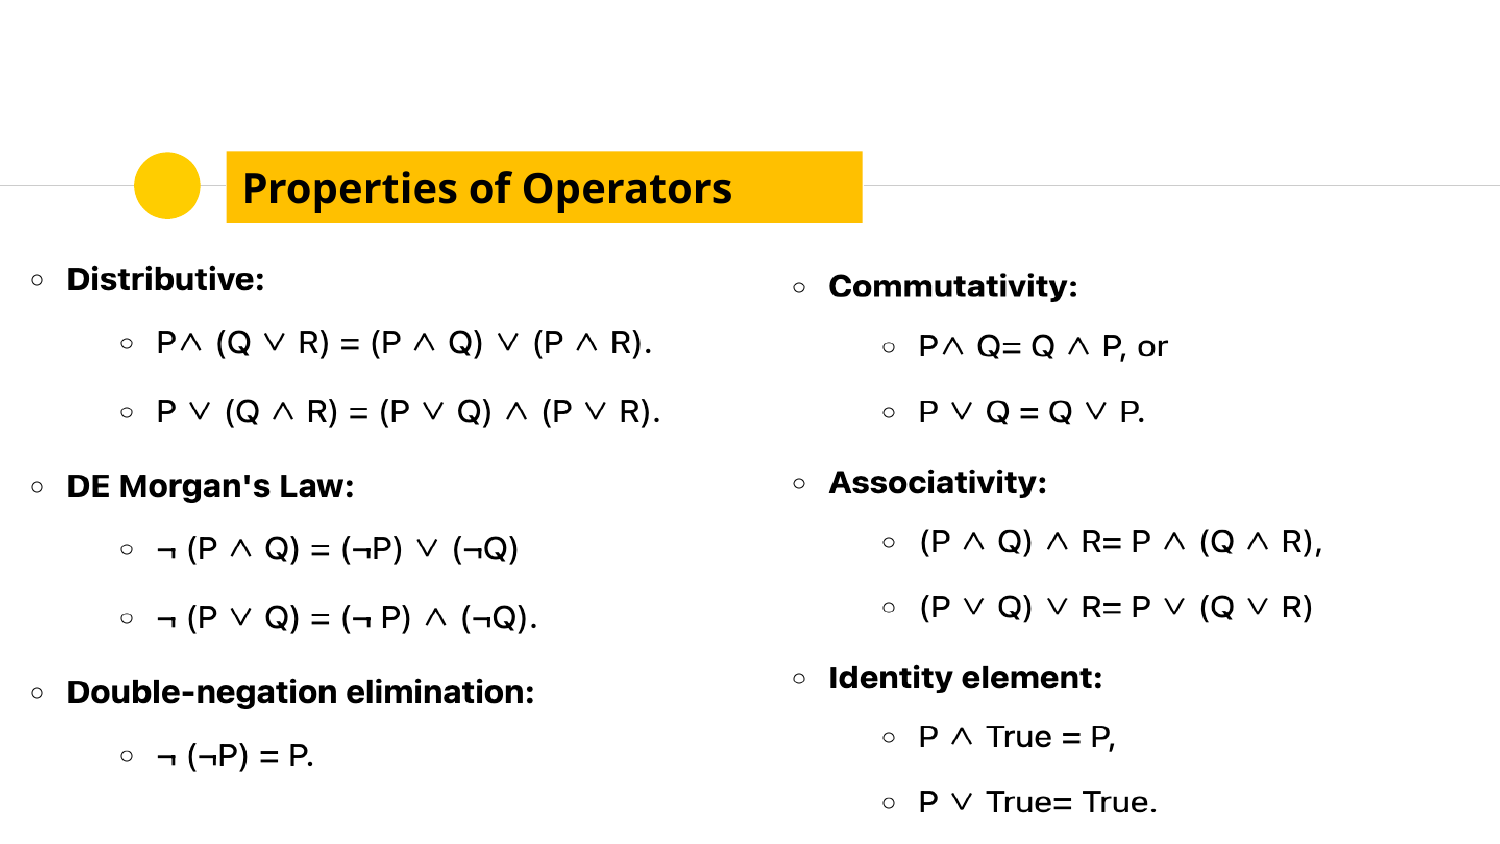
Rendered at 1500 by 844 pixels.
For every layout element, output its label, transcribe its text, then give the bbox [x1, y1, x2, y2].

title Properties of Operators [226, 151, 863, 223]
picture [0, 238, 1500, 844]
